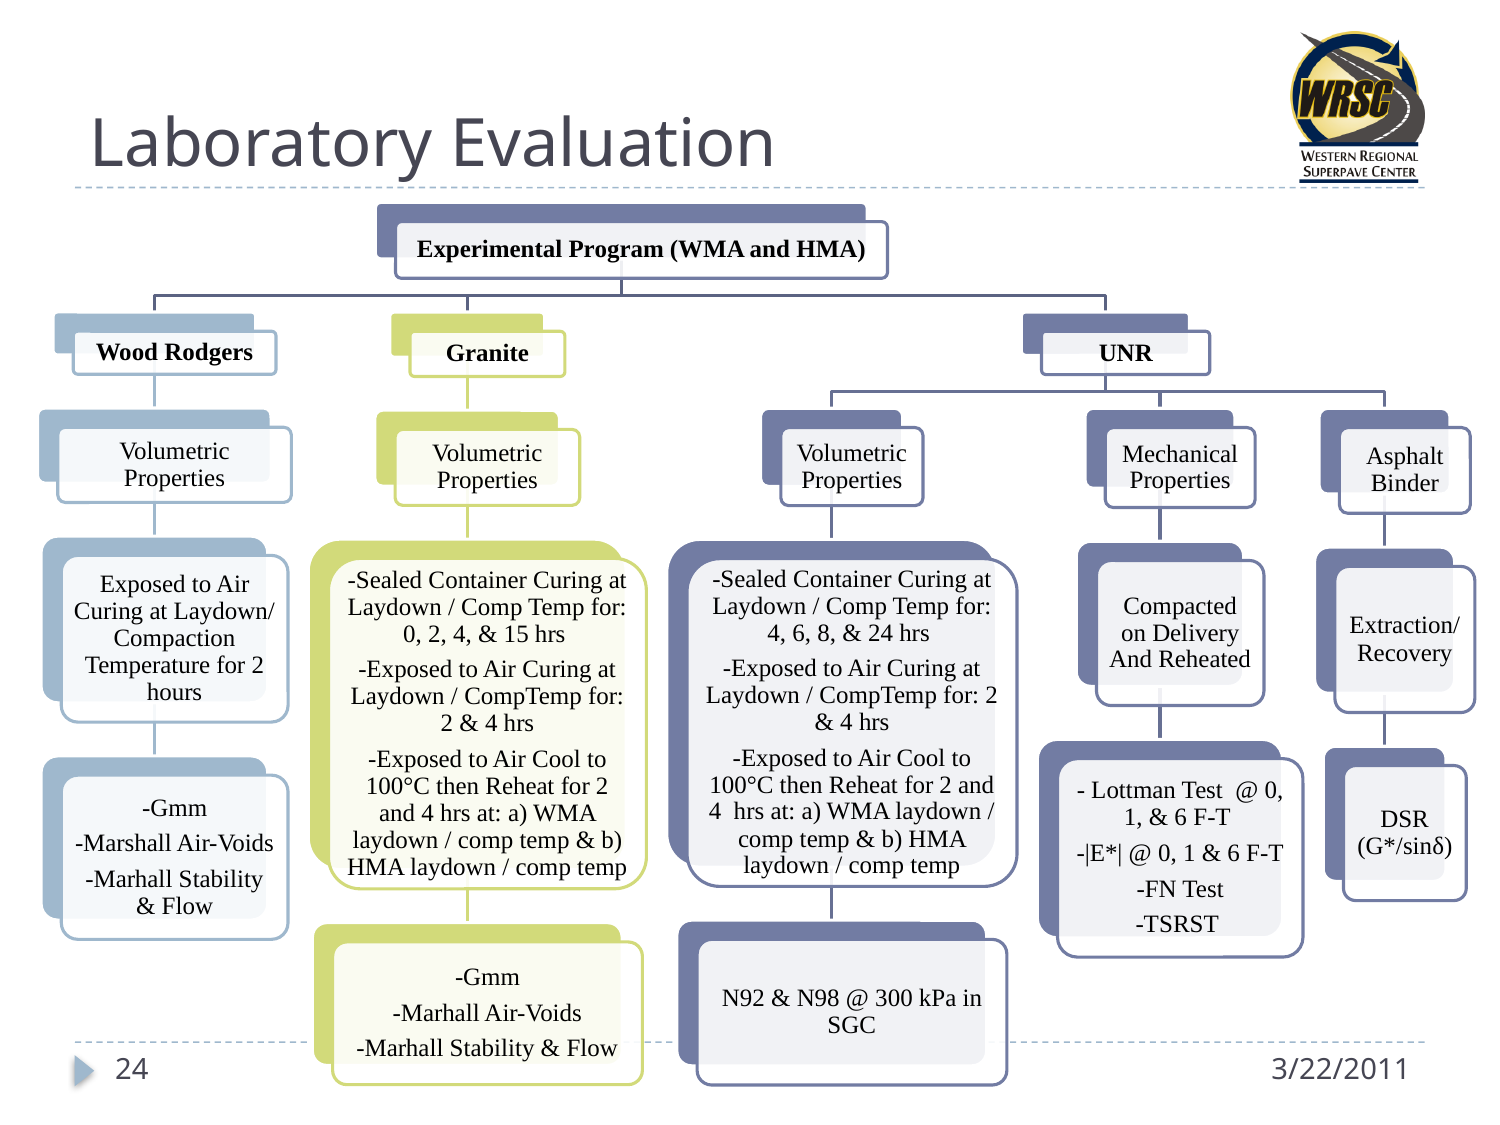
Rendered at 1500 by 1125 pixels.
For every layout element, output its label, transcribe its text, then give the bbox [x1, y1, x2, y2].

title Laboratory Evaluation [75, 24, 1425, 188]
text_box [37, 199, 1476, 1088]
